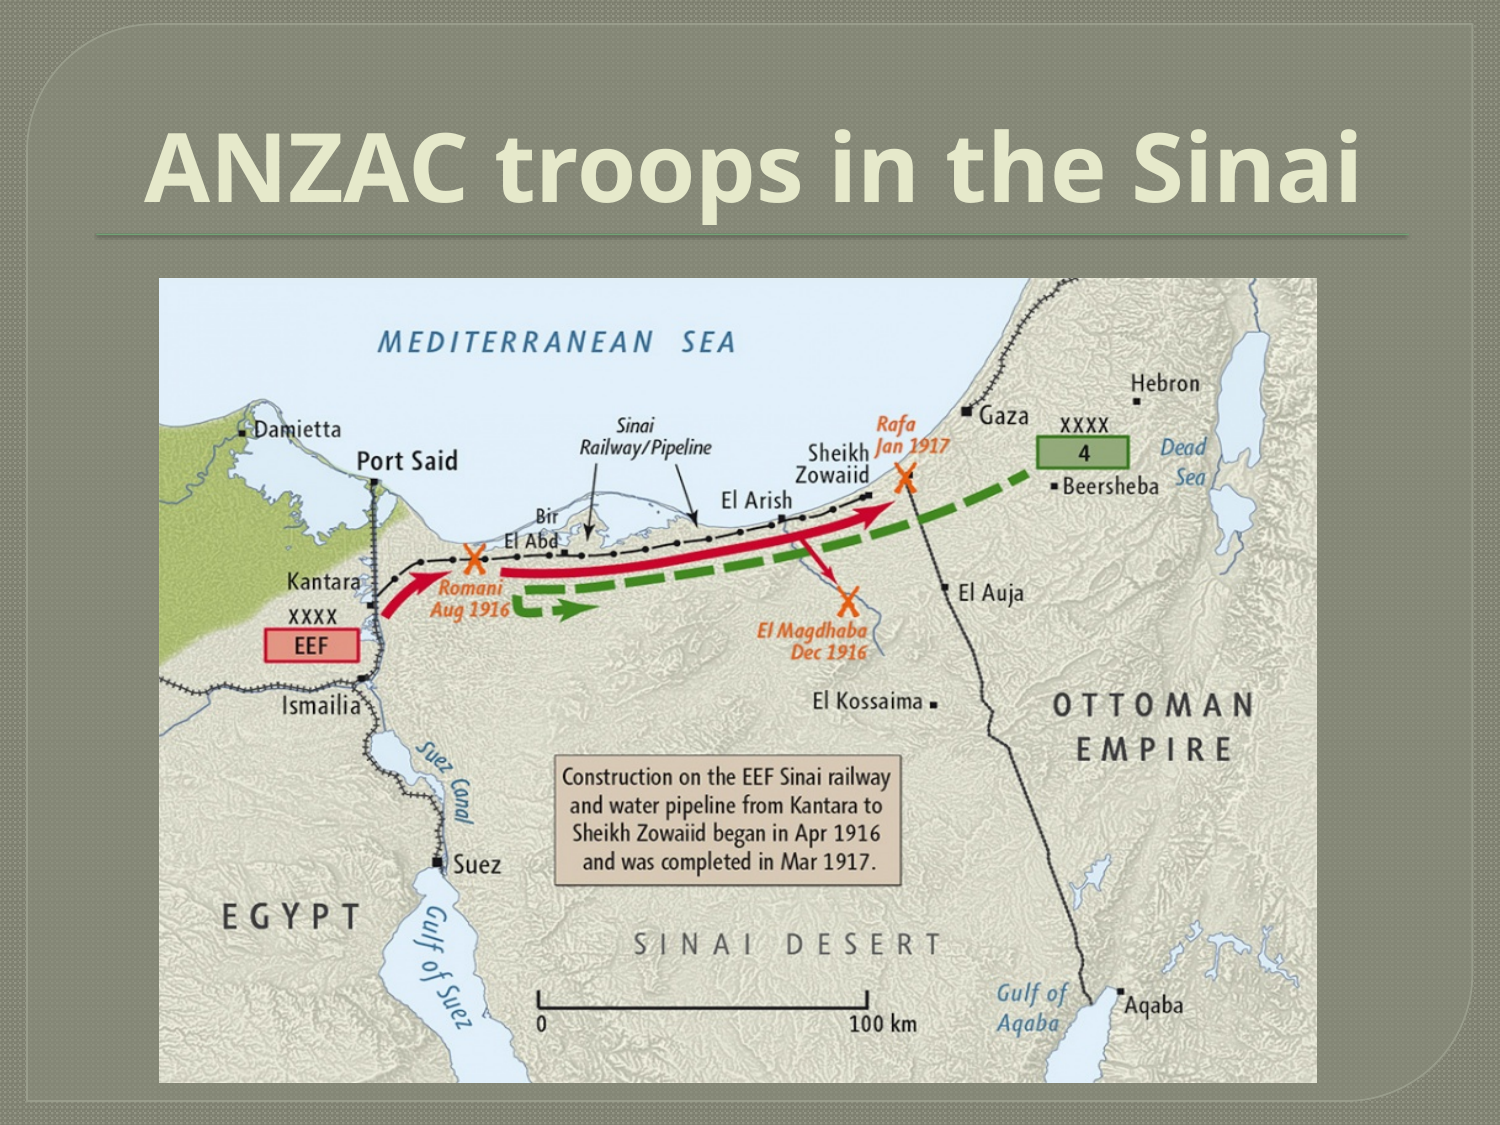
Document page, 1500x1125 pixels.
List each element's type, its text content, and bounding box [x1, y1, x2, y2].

title ANZAC troops in the Sinai [75, 41, 1425, 229]
picture [159, 278, 1318, 1083]
